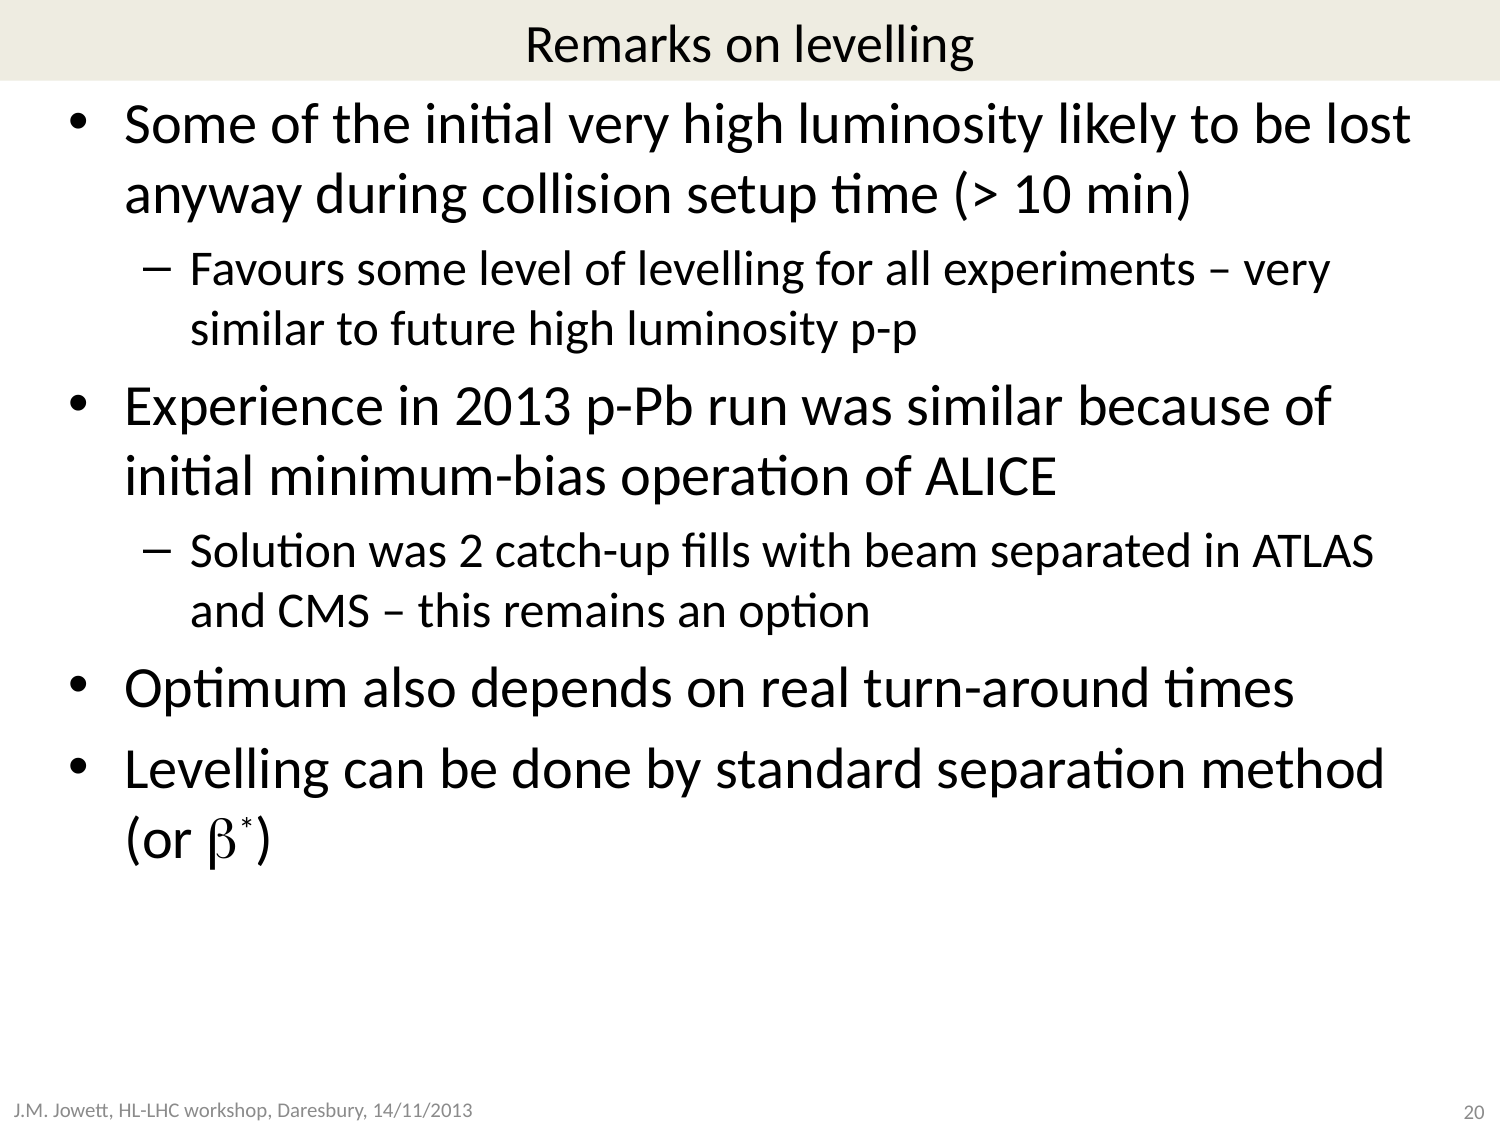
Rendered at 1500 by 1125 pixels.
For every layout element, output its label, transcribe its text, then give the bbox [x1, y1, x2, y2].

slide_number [0, 1094, 715, 1125]
title Remarks on levelling [0, 0, 1500, 81]
slide_number 20 [1149, 1094, 1500, 1125]
list Some of the initial very high luminosity likely to be lost anyway during collision setup time (> 10 min) Favours some level of levelling for all experiments – very similar to future high luminosity p-p Experience in 2013 p-Pb run was similar because of initial minimum-bias operation of ALICE Solution was 2 catch-up fills with beam separated in ATLAS and CMS – this remains an option Optimum also depends on real turn-around times Levelling can be done by standard separation method (or *) [53, 78, 1447, 1083]
